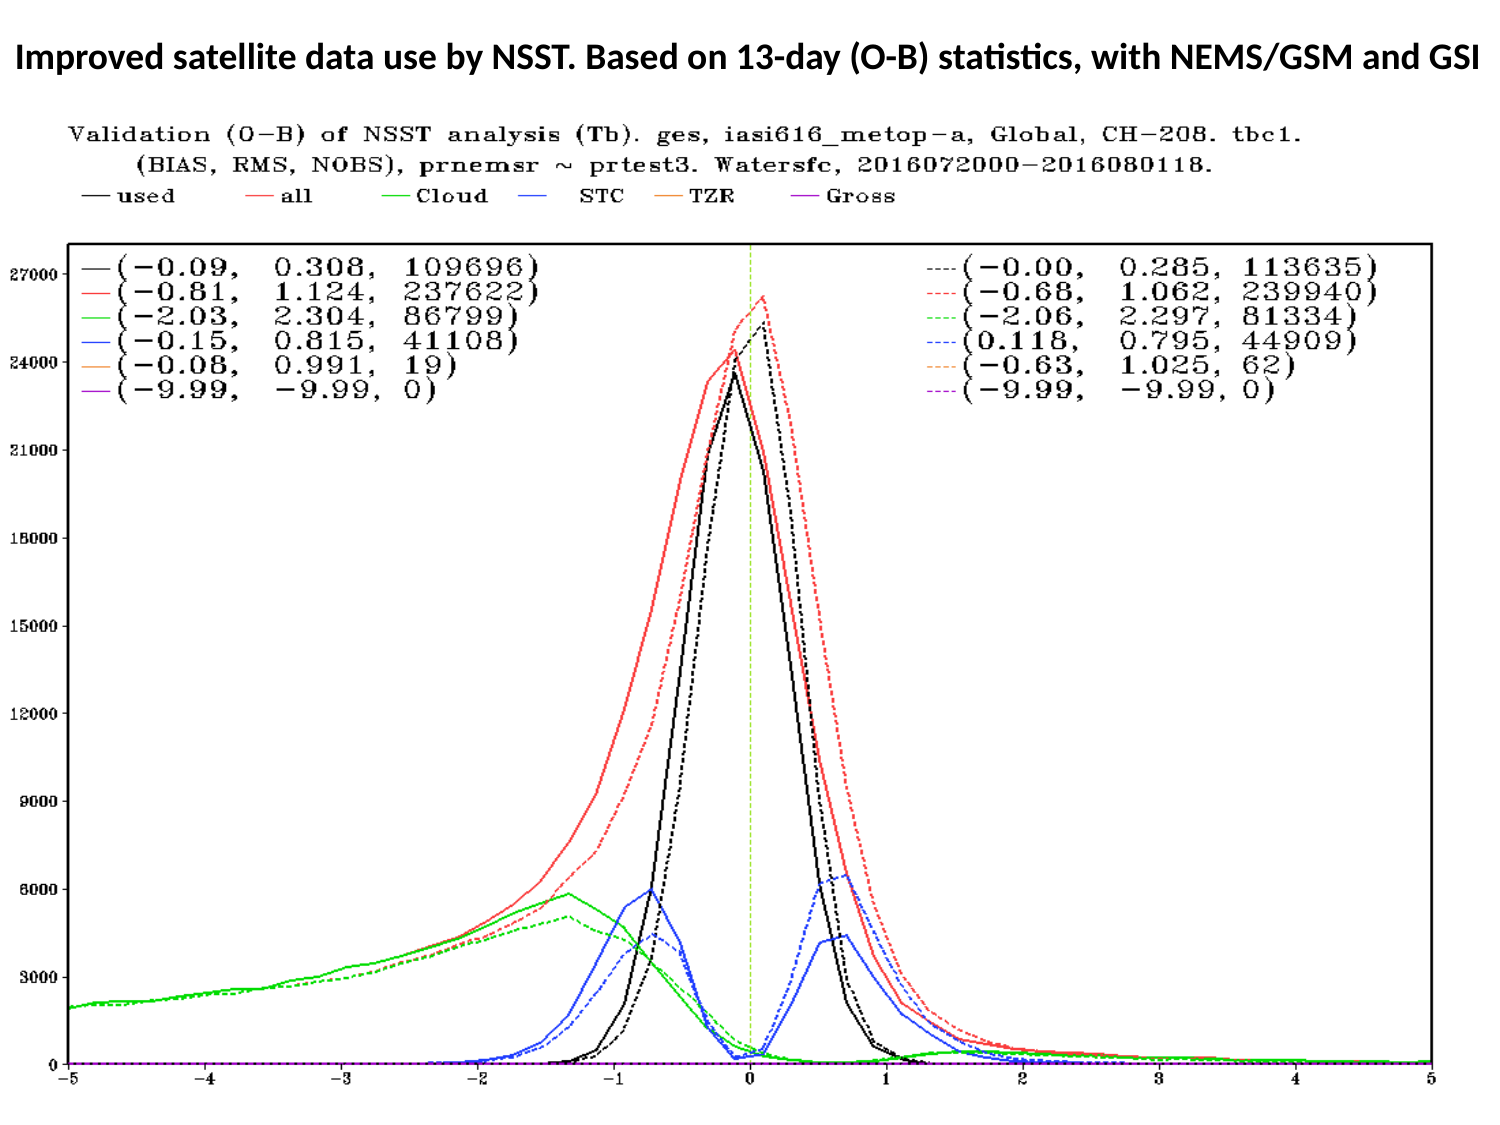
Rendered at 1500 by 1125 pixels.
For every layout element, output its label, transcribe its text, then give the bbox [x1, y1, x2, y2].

picture [0, 85, 1500, 1125]
text_box Improved satellite data use by NSST. Based on 13-day (O-B) statistics, with NEMS/GSM and GSI [0, 24, 1500, 84]
